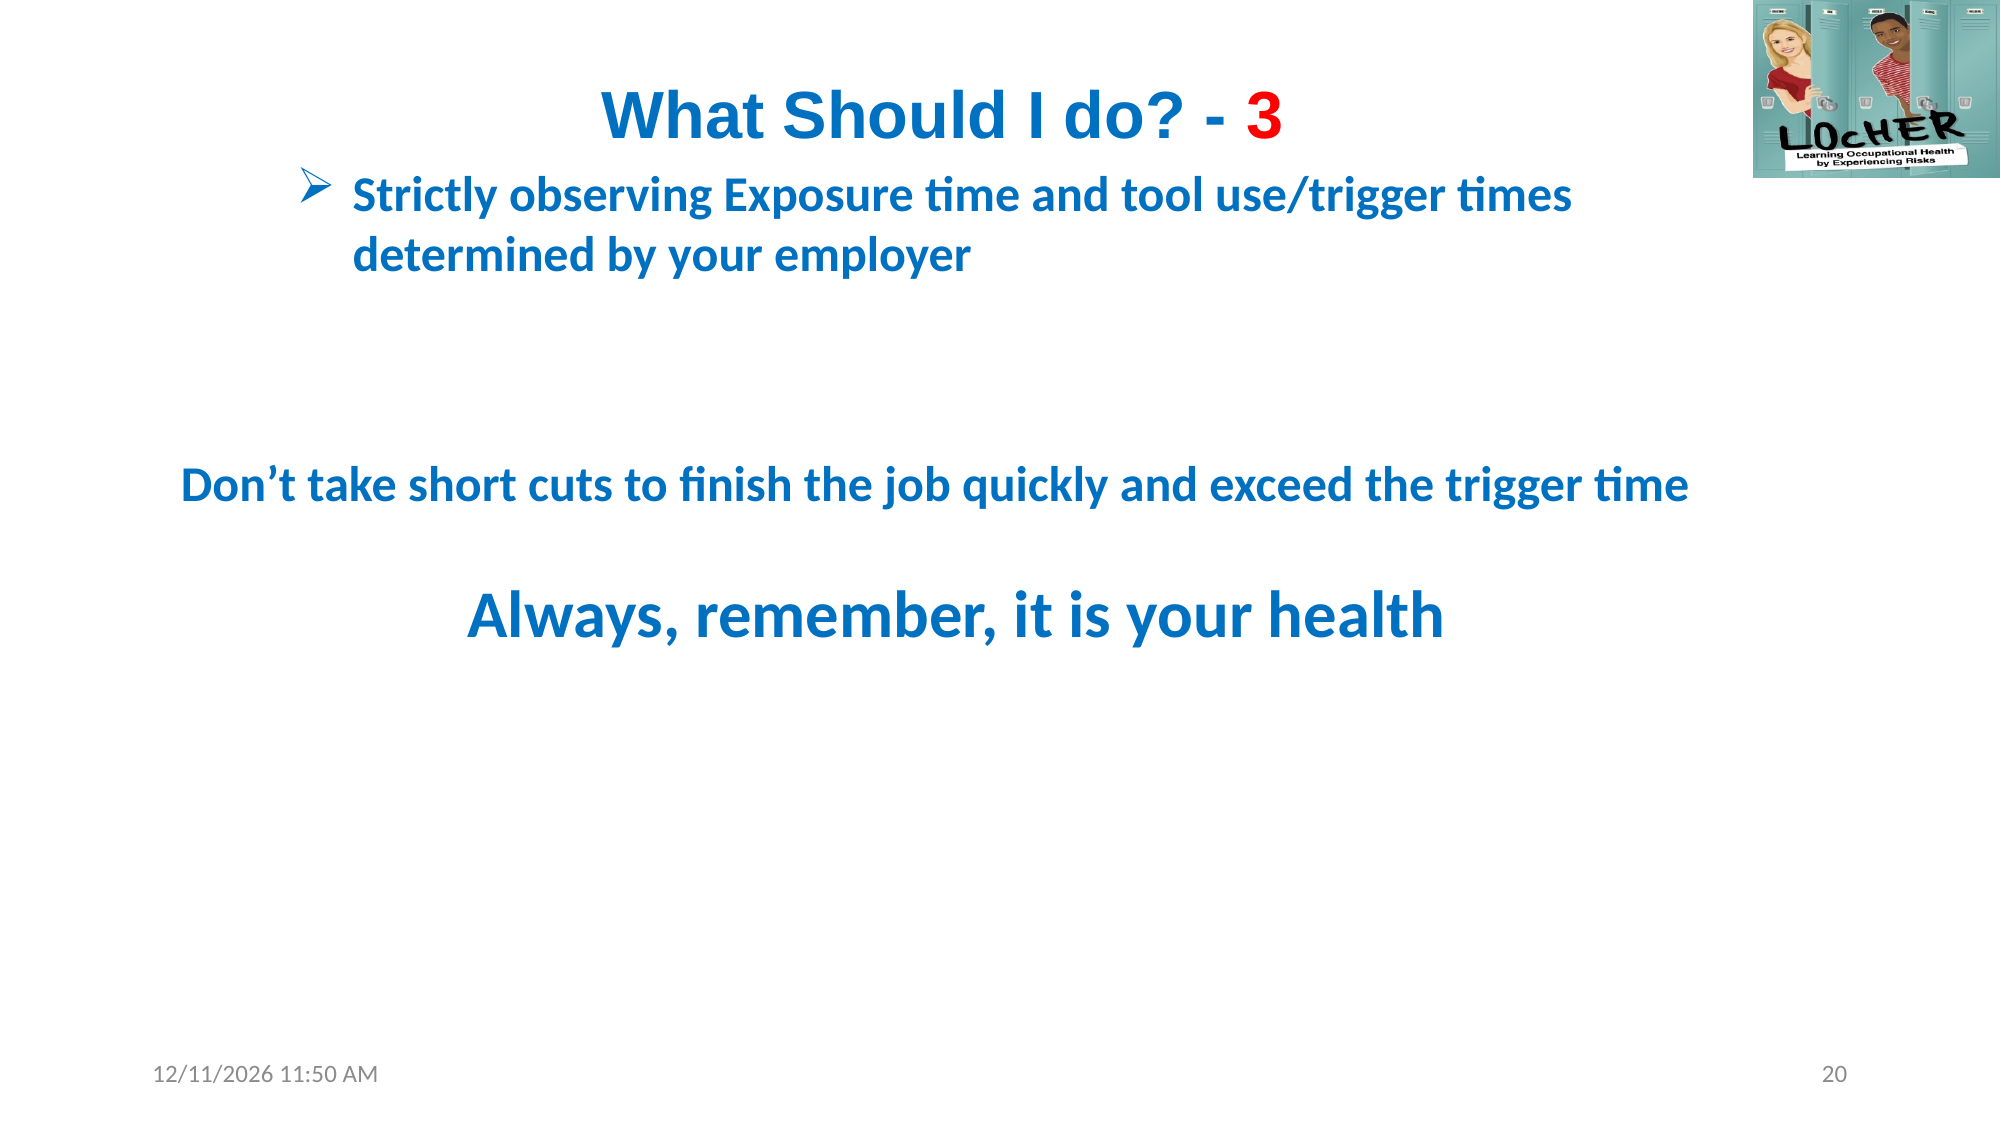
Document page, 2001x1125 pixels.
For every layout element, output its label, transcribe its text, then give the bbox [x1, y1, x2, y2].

text_box Strictly observing Exposure time and tool use/trigger times determined by your employer [281, 153, 1601, 289]
title What Should I do? - 3 [585, 69, 1299, 153]
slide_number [137, 1042, 588, 1103]
slide_number 20 [1412, 1042, 1863, 1103]
picture [1753, 0, 2000, 178]
text_box Don’t take short cuts to finish the job quickly and exceed the trigger time Always, remember, it is your health [166, 443, 1748, 659]
